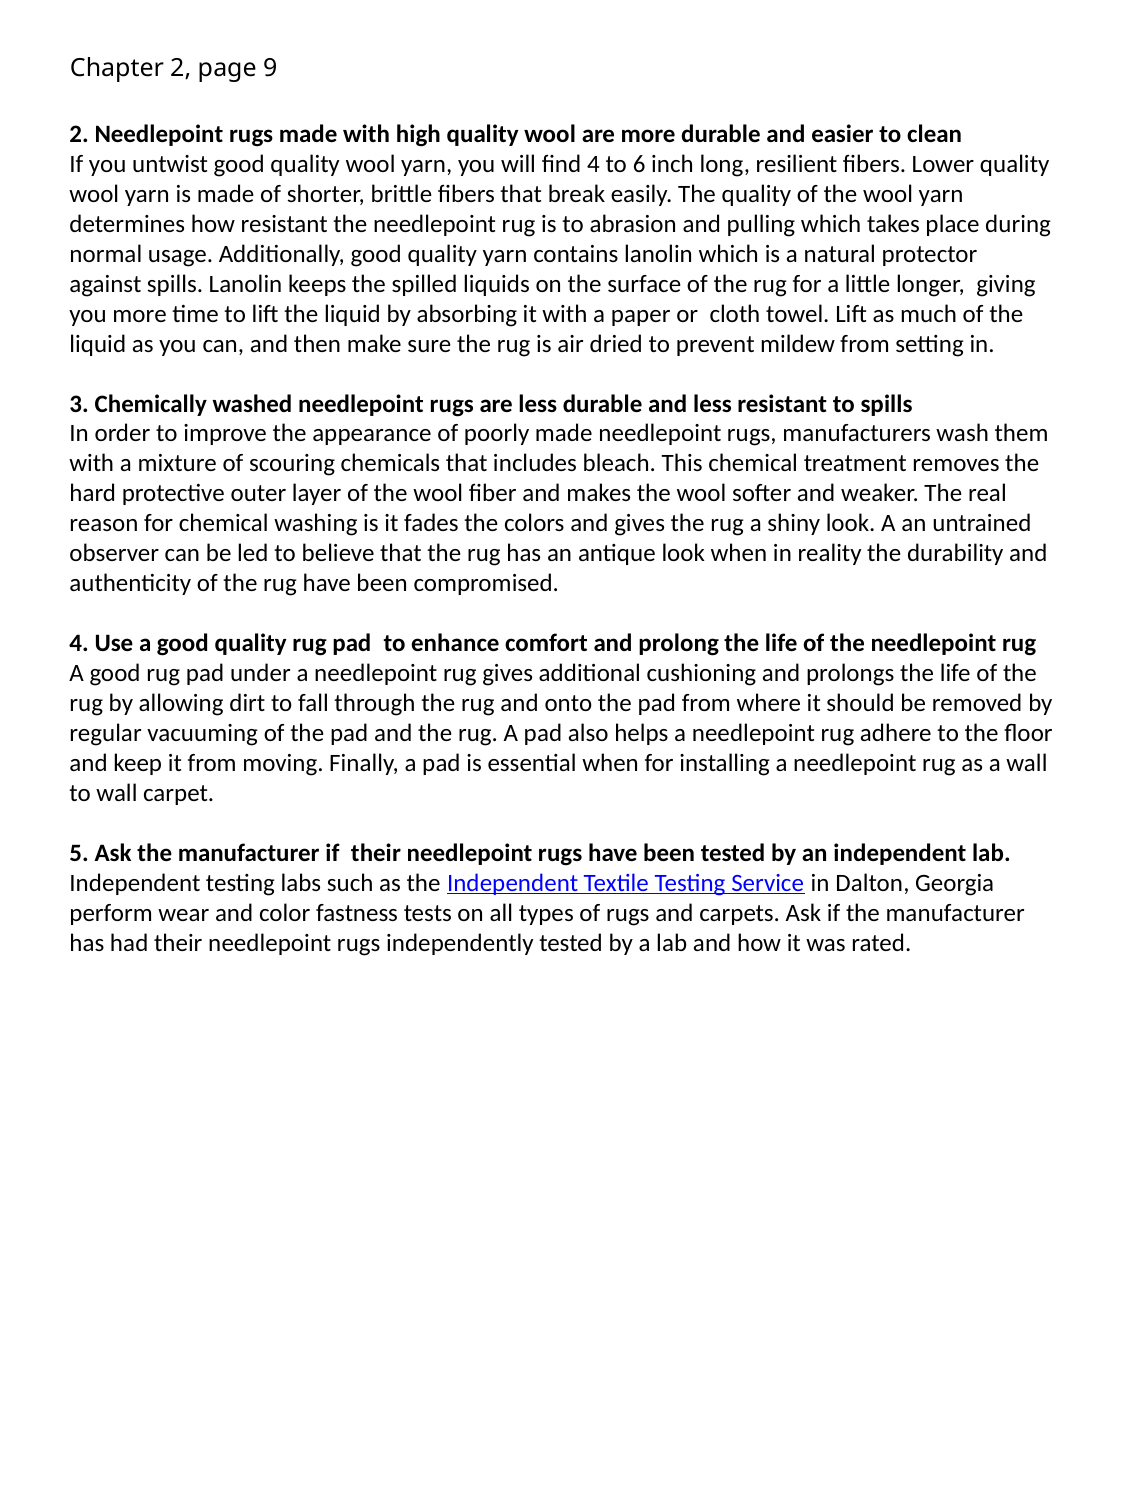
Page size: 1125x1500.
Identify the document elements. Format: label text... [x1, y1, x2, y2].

text_box Chapter 2, page 9 [55, 44, 1070, 110]
text_box 2. Needlepoint rugs made with high quality wool are more durable and easier to clean If you untwist good quality wool yarn, you will find 4 to 6 inch long, resilient fibers. Lower quality wool yarn is made of shorter, brittle fibers that break easily. The quality of the wool yarn determines how resistant the needlepoint rug is to abrasion and pulling which takes place during normal usage. Additionally, good quality yarn contains lanolin which is a natural protector against spills. Lanolin keeps the spilled liquids on the surface of the rug for a little longer, giving you more time to lift the liquid by absorbing it with a paper or cloth towel. Lift as much of the liquid as you can, and then make sure the rug is air dried to prevent mildew from setting in. 3. Chemically washed needlepoint rugs are less durable and less resistant to spills In order to improve the appearance of poorly made needlepoint rugs, manufacturers wash them with a mixture of scouring chemicals that includes bleach. This chemical treatment removes the hard protective outer layer of the wool fiber and makes the wool softer and weaker. The real reason for chemical washing is it fades the colors and gives the rug a shiny look. A an untrained observer can be led to believe that the rug has an antique look when in reality the durability and authenticity of the rug have been compromised. 4. Use a good quality rug pad to enhance comfort and prolong the life of the needlepoint rug A good rug pad under a needlepoint rug gives additional cushioning and prolongs the life of the rug by allowing dirt to fall through the rug and onto the pad from where it should be removed by regular vacuuming of the pad and the rug. A pad also helps a needlepoint rug adhere to the floor and keep it from moving. Finally, a pad is essential when for installing a needlepoint rug as a wall to wall carpet. 5. Ask the manufacturer if their needlepoint rugs have been tested by an independent lab. Independent testing labs such as the Independent Textile Testing Service in Dalton, Georgia perform wear and color fastness tests on all types of rugs and carpets. Ask if the manufacturer has had their needlepoint rugs independently tested by a lab and how it was rated. [54, 110, 1071, 1024]
